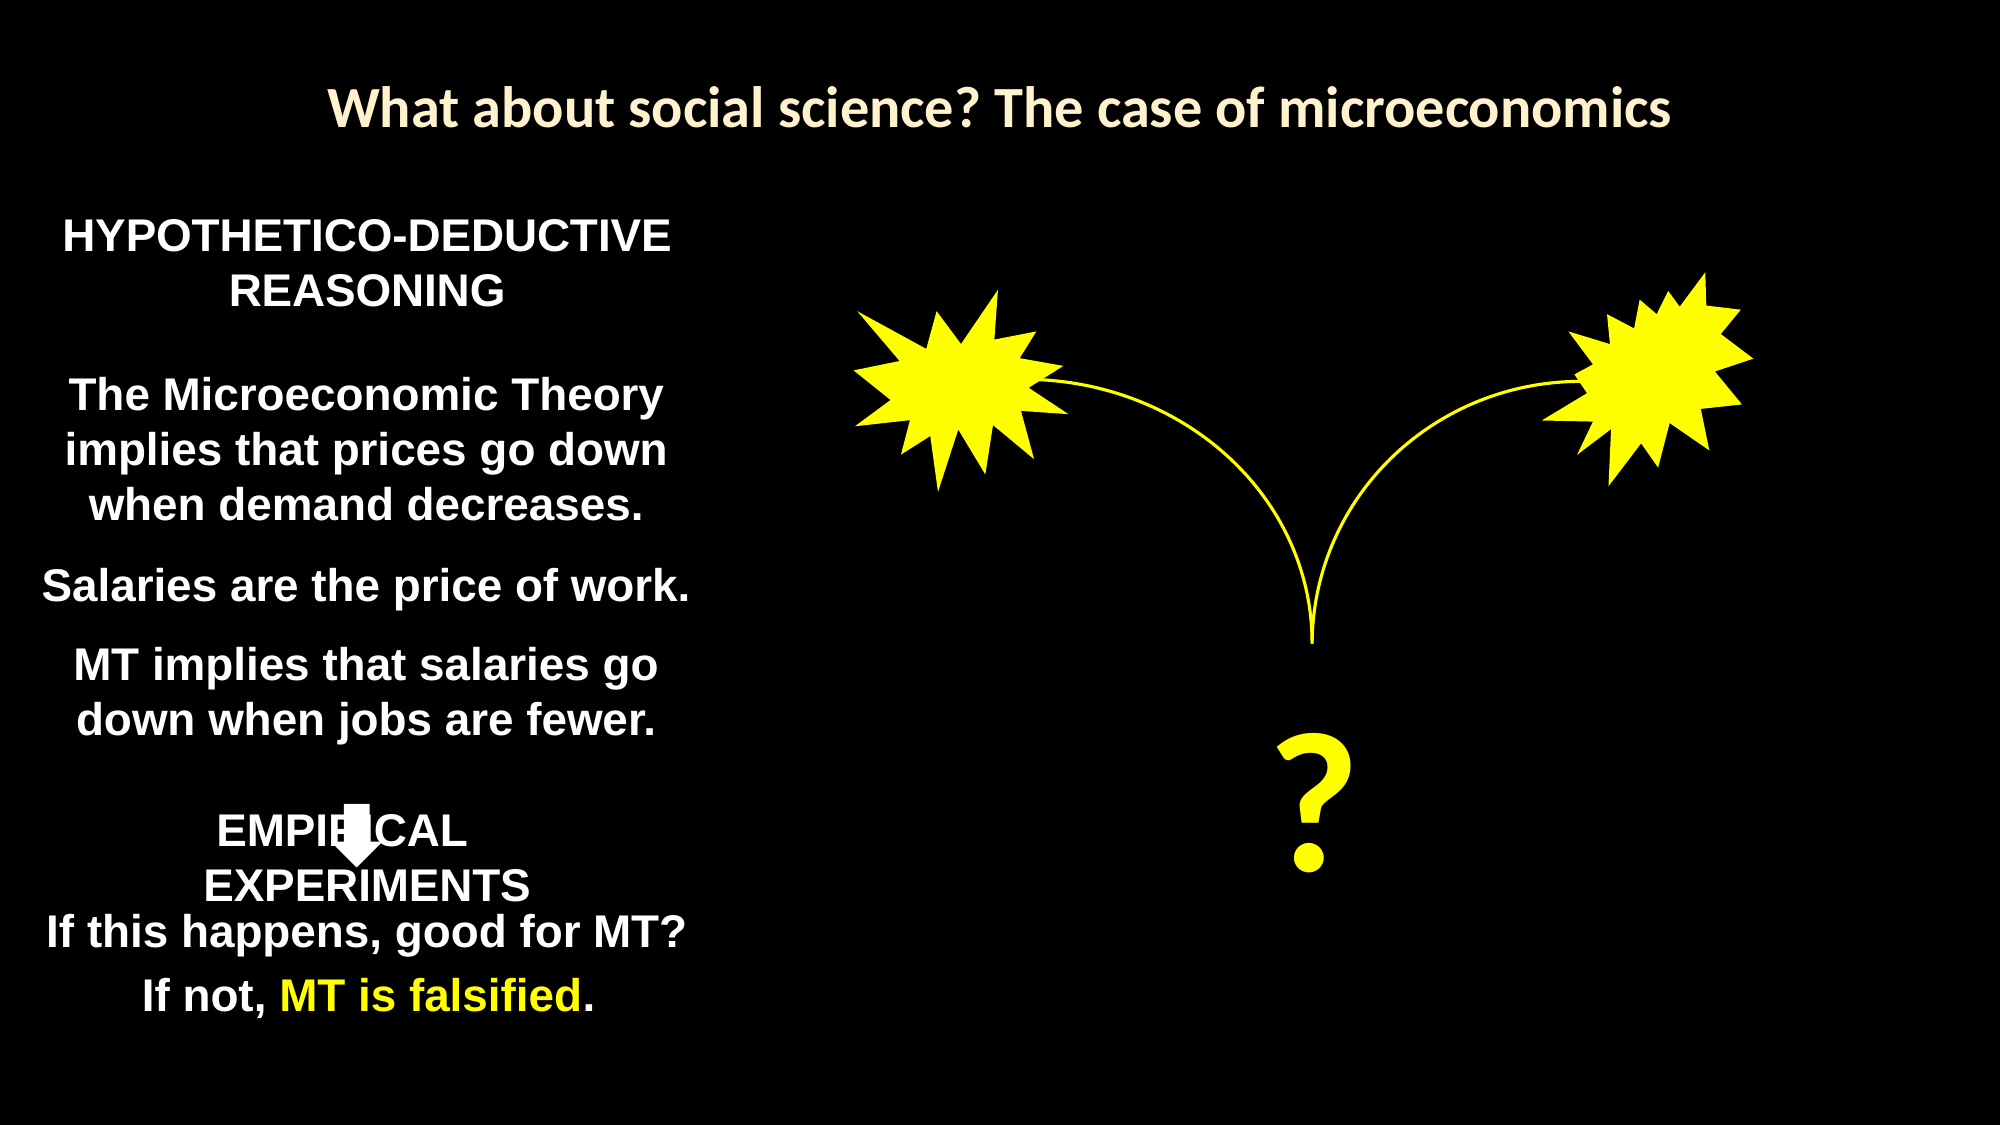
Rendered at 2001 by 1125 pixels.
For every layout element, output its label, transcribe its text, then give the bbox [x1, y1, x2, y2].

text_box ? [1252, 664, 1372, 920]
text_box HYPOTHETICO-DEDUCTIVE REASONING [18, 198, 717, 324]
text_box [1024, 378, 1312, 643]
text_box MT implies that salaries go down when jobs are fewer. [16, 627, 717, 753]
text_box [851, 285, 1067, 493]
text_box [1565, 269, 1756, 490]
text_box If not, MT is falsified. [17, 958, 720, 1029]
text_box What about social science? The case of microeconomics [14, 62, 1985, 147]
text_box [1311, 380, 1581, 645]
text_box If this happens, good for MT? [14, 894, 719, 964]
text_box The Microeconomic Theory implies that prices go down when demand decreases. [16, 357, 717, 537]
text_box Salaries are the price of work. [16, 548, 717, 618]
text_box empirical experiments [15, 793, 719, 918]
